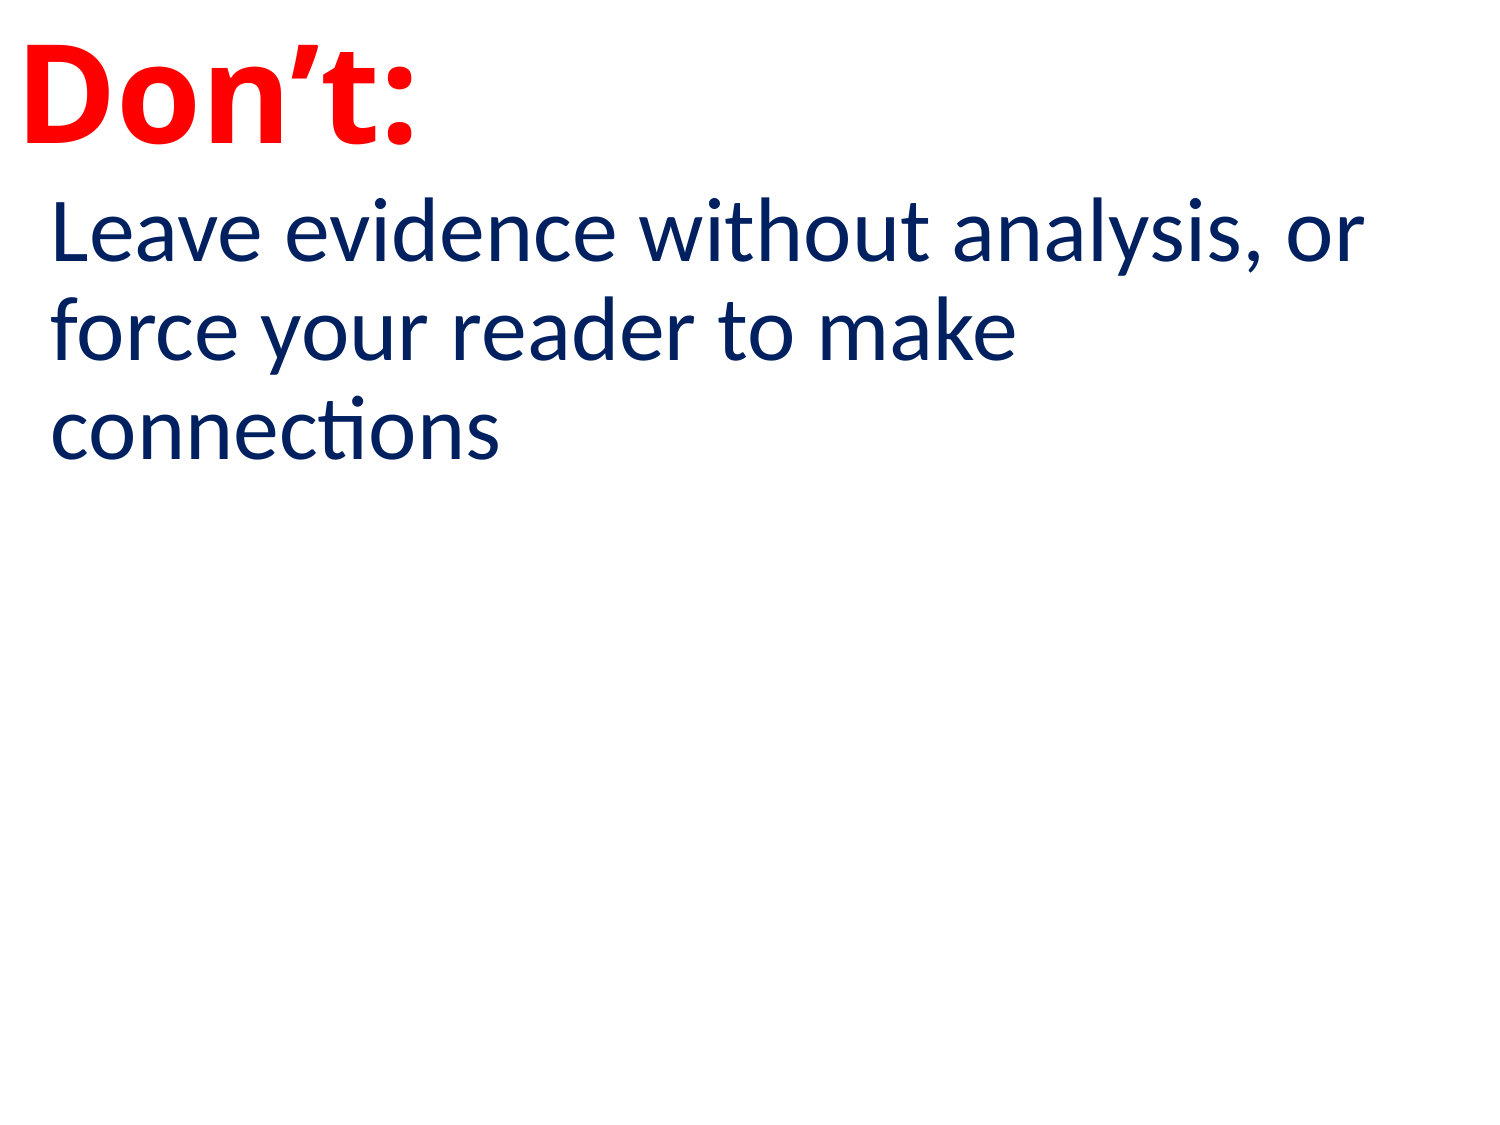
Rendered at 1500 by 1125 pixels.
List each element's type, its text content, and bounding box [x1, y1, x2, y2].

list Leave evidence without analysis, or force your reader to make connections [35, 174, 1425, 1070]
title Don’t: [0, 0, 1397, 199]
